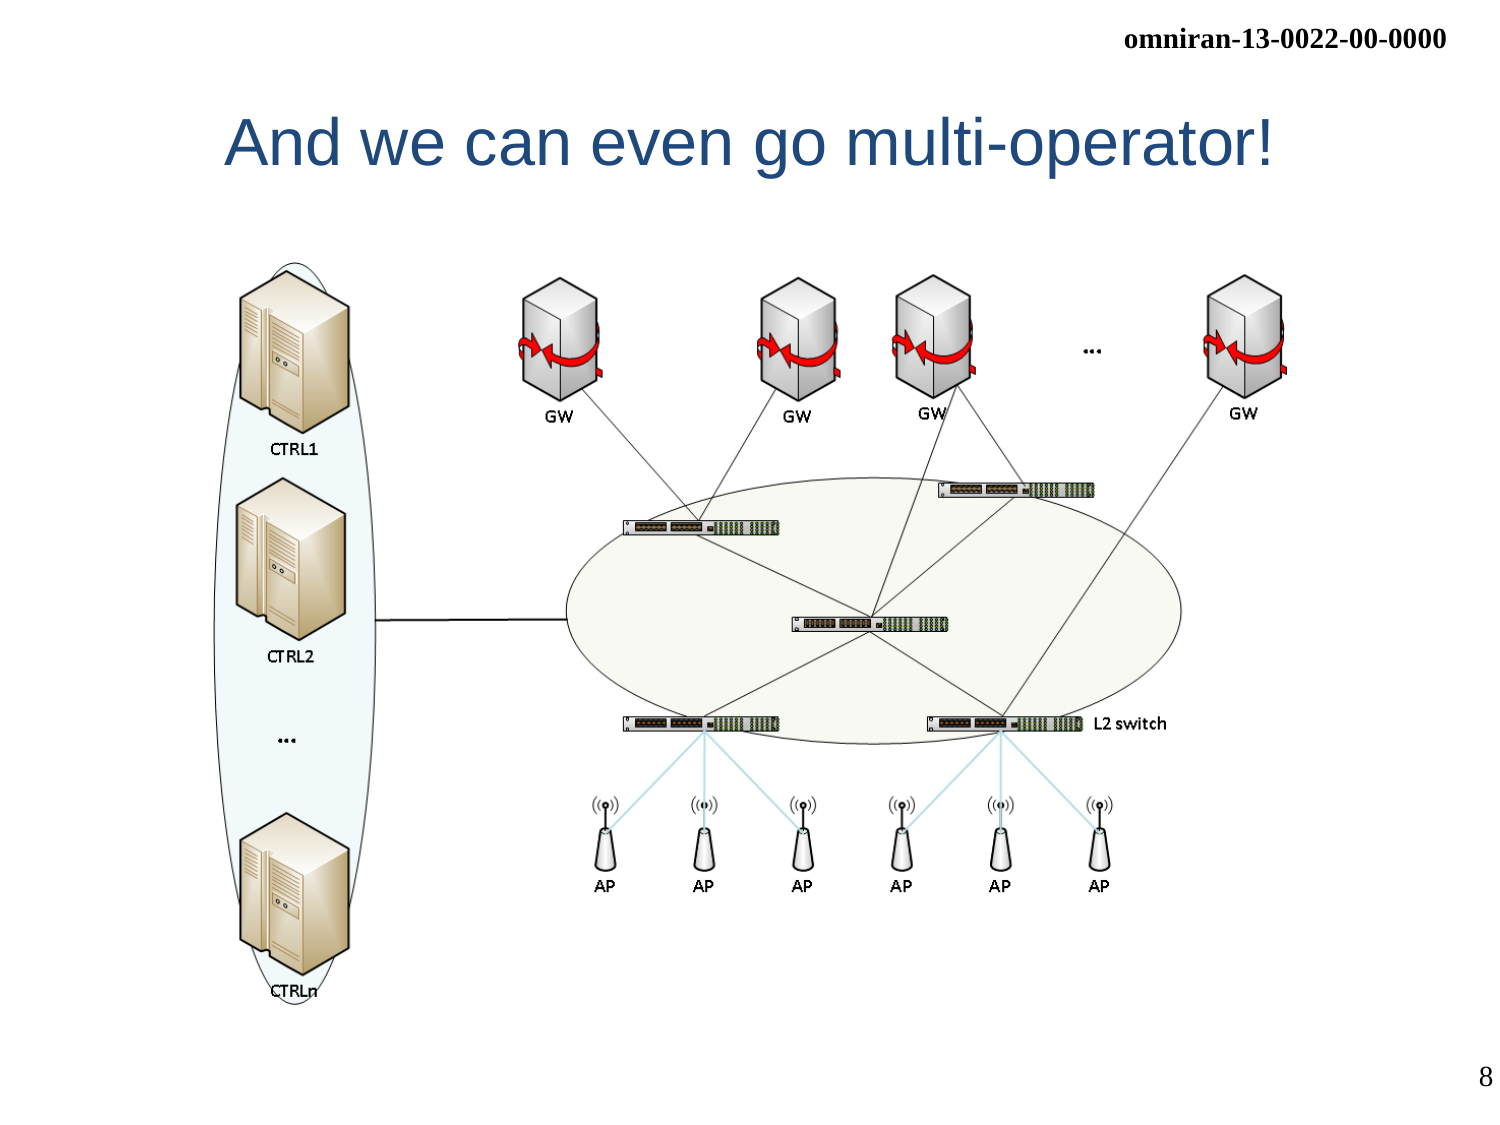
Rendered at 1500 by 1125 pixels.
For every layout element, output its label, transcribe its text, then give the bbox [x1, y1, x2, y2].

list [74, 262, 1426, 1006]
title And we can even go multi-operator! [75, 45, 1425, 233]
